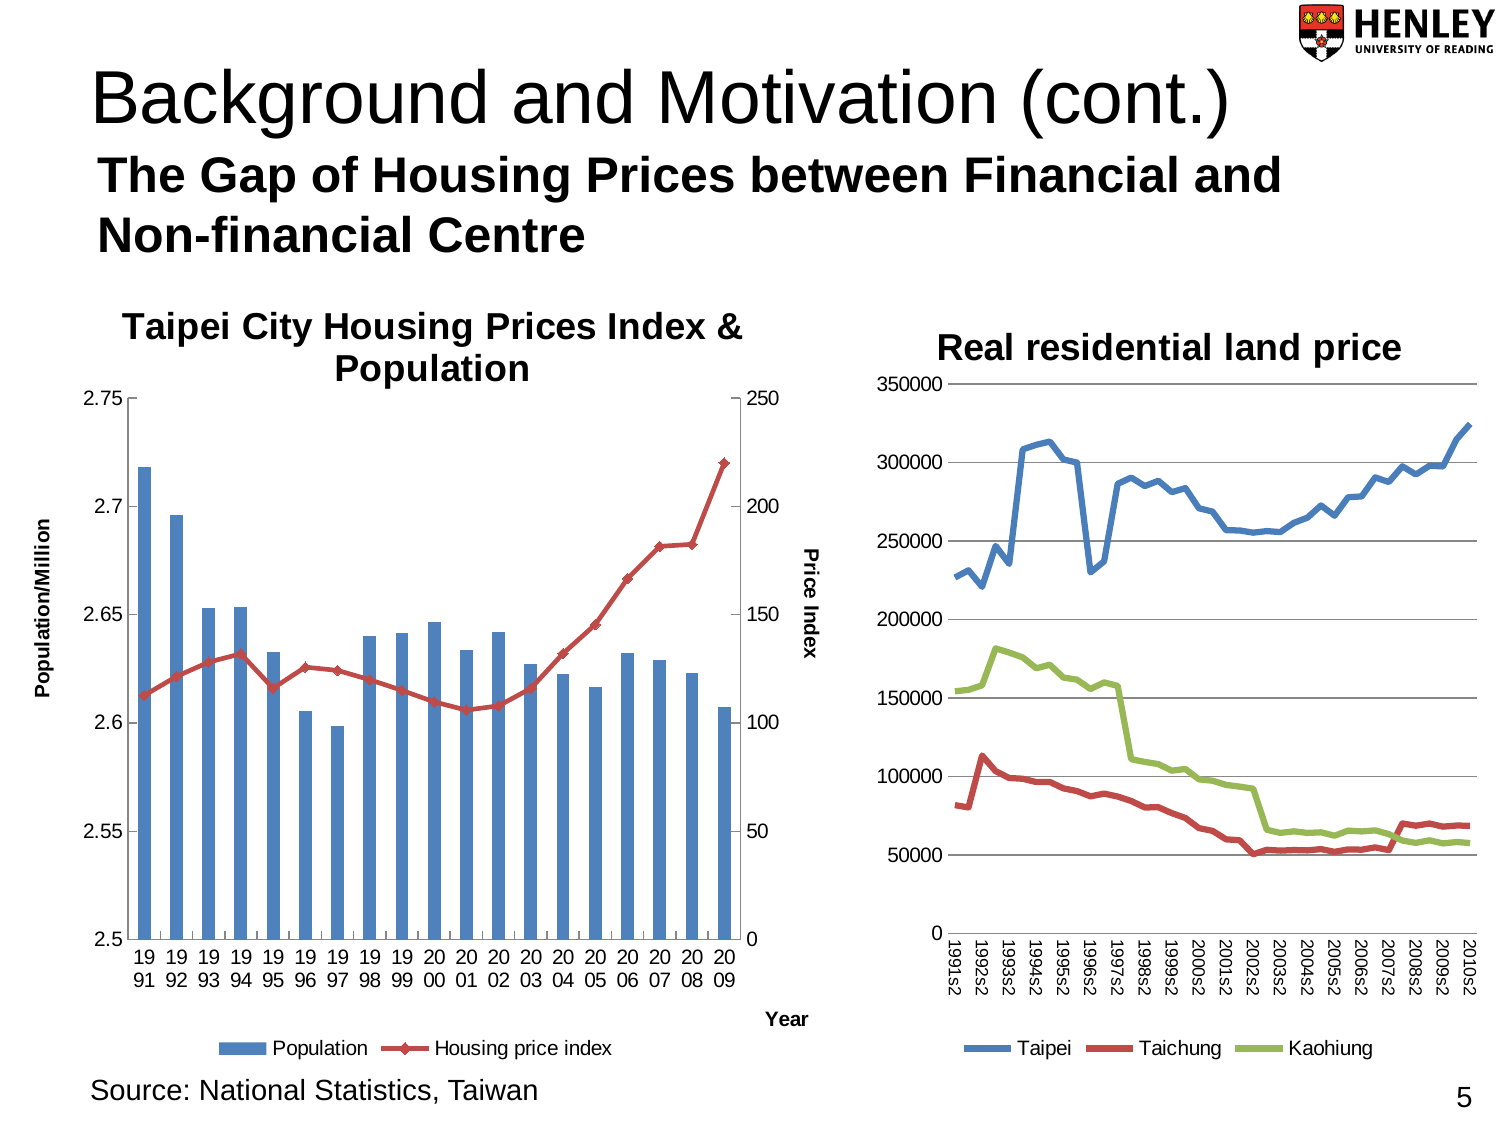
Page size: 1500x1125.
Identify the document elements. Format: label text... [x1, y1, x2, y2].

chart [836, 280, 1500, 1067]
list The Gap of Housing Prices between Financial and Non-financial Centre [81, 175, 1419, 270]
slide_number 5 [1174, 1075, 1488, 1118]
title Background and Motivation (cont.) [74, 34, 1426, 153]
picture [1299, 3, 1495, 67]
chart [0, 292, 833, 1067]
